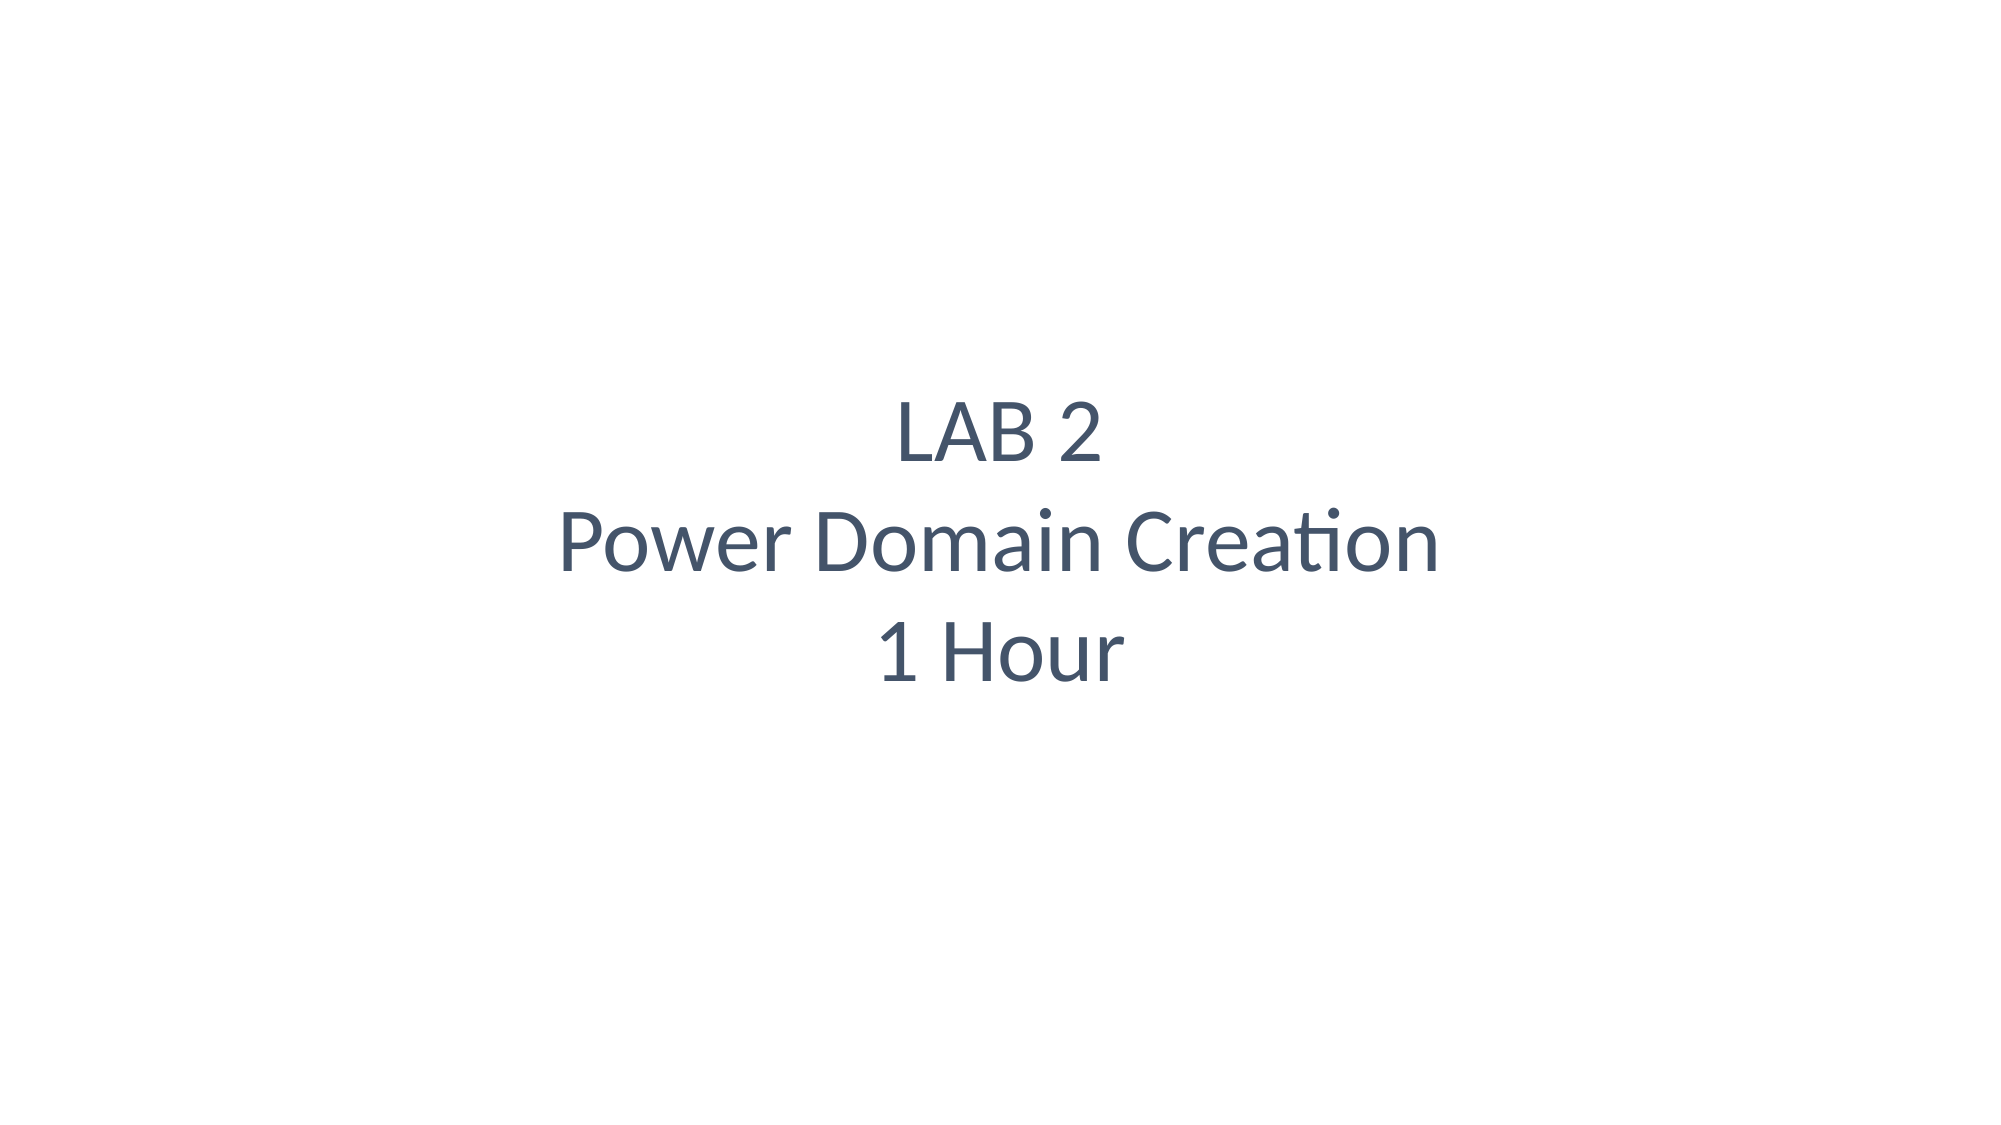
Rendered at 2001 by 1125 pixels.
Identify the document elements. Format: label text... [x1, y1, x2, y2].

text_box LAB 2 Power Domain Creation 1 Hour [0, 362, 2000, 1013]
